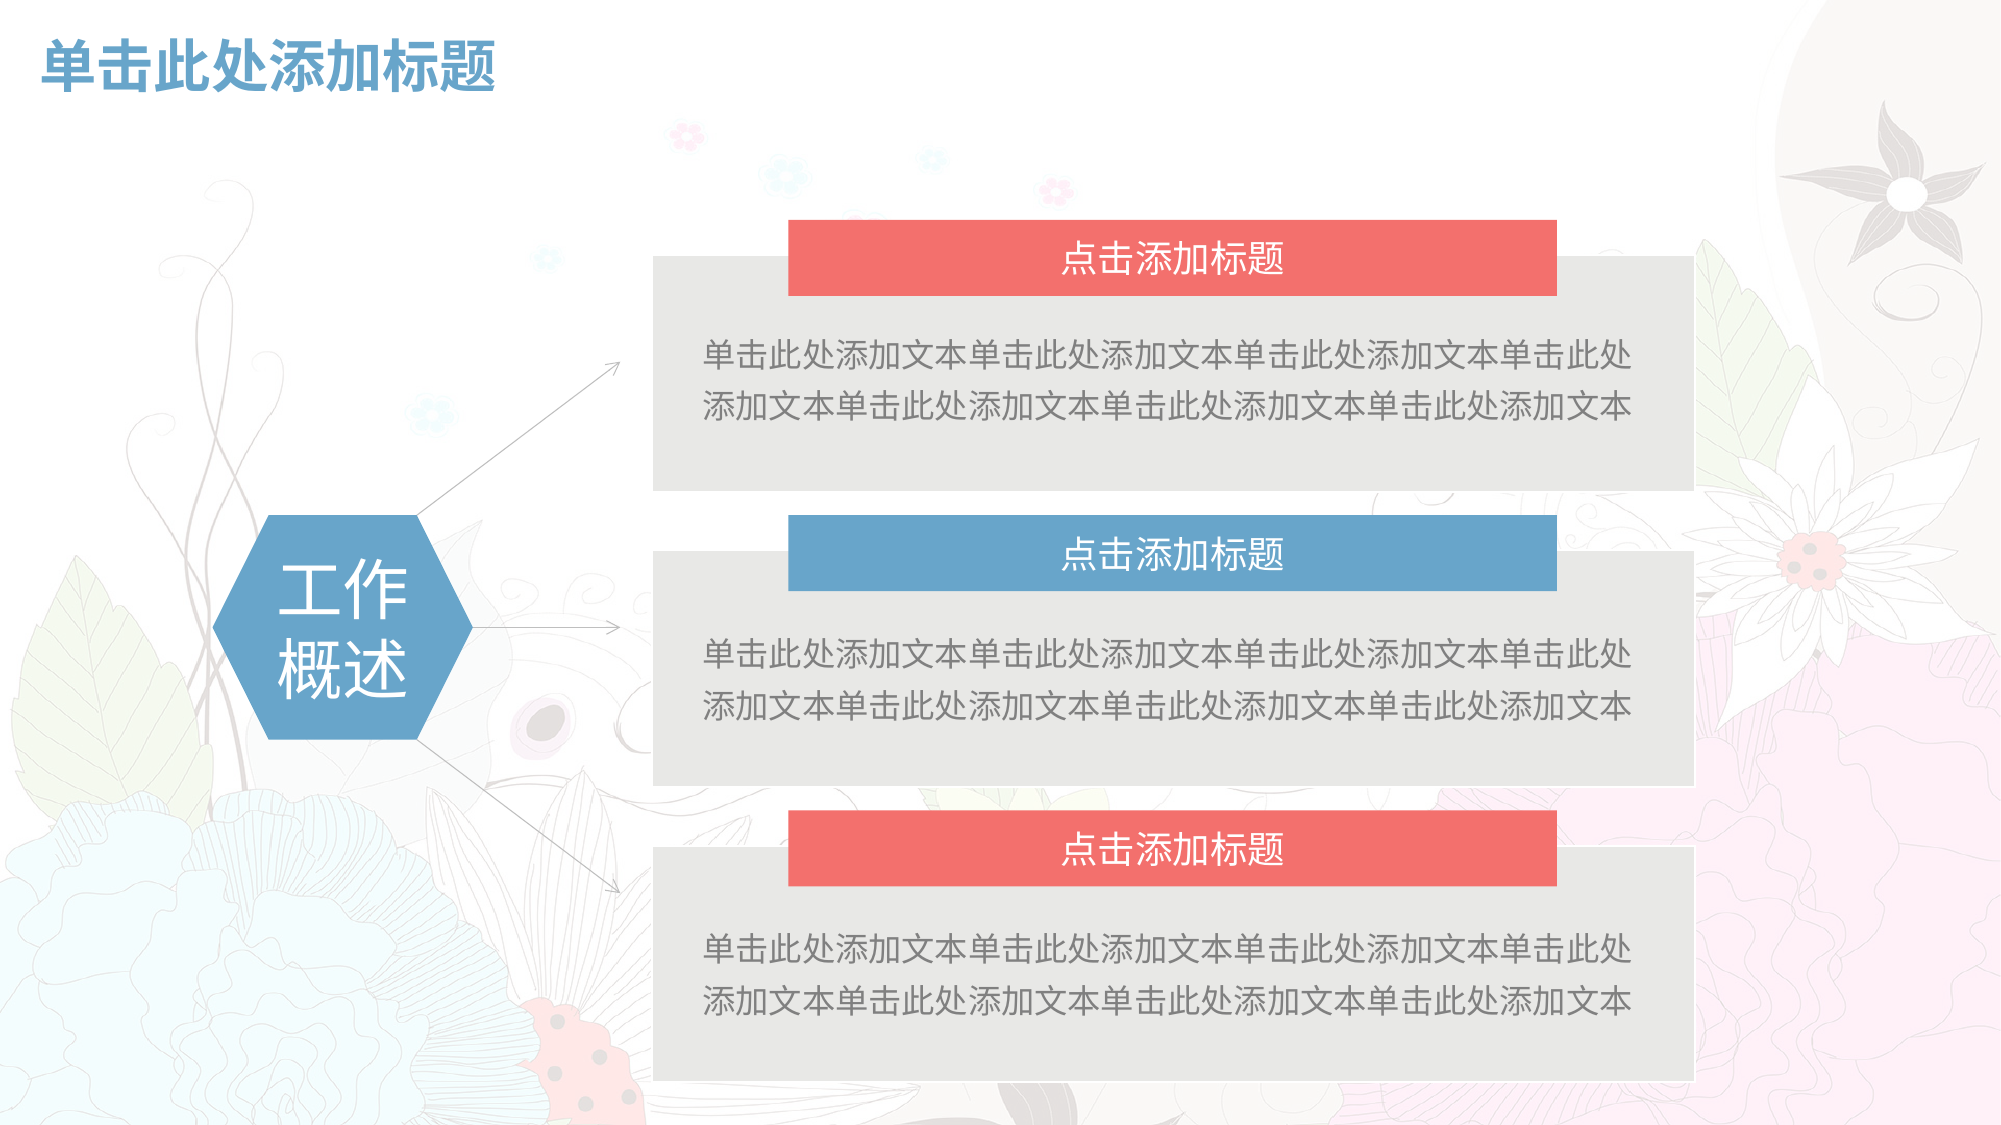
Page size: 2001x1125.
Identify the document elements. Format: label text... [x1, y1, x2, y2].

text_box 点击添加标题 [787, 219, 1558, 297]
text_box 点击添加标题 [787, 514, 1558, 592]
text_box 单击此处添加文本单击此处添加文本单击此处添加文本单击此处添加文本单击此处添加文本单击此处添加文本单击此处添加文本 [687, 314, 1680, 434]
text_box 单击此处添加文本单击此处添加文本单击此处添加文本单击此处添加文本单击此处添加文本单击此处添加文本单击此处添加文本 [687, 613, 1680, 733]
text_box 单击此处添加文本单击此处添加文本单击此处添加文本单击此处添加文本单击此处添加文本单击此处添加文本单击此处添加文本 [687, 908, 1680, 1028]
text_box 点击添加标题 [787, 809, 1558, 888]
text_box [416, 739, 621, 894]
title 单击此处添加标题 [24, 30, 1750, 108]
text_box [651, 845, 1696, 1083]
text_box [416, 361, 621, 516]
text_box [651, 549, 1696, 788]
text_box [651, 254, 1696, 493]
text_box 工作概述 [211, 514, 474, 741]
